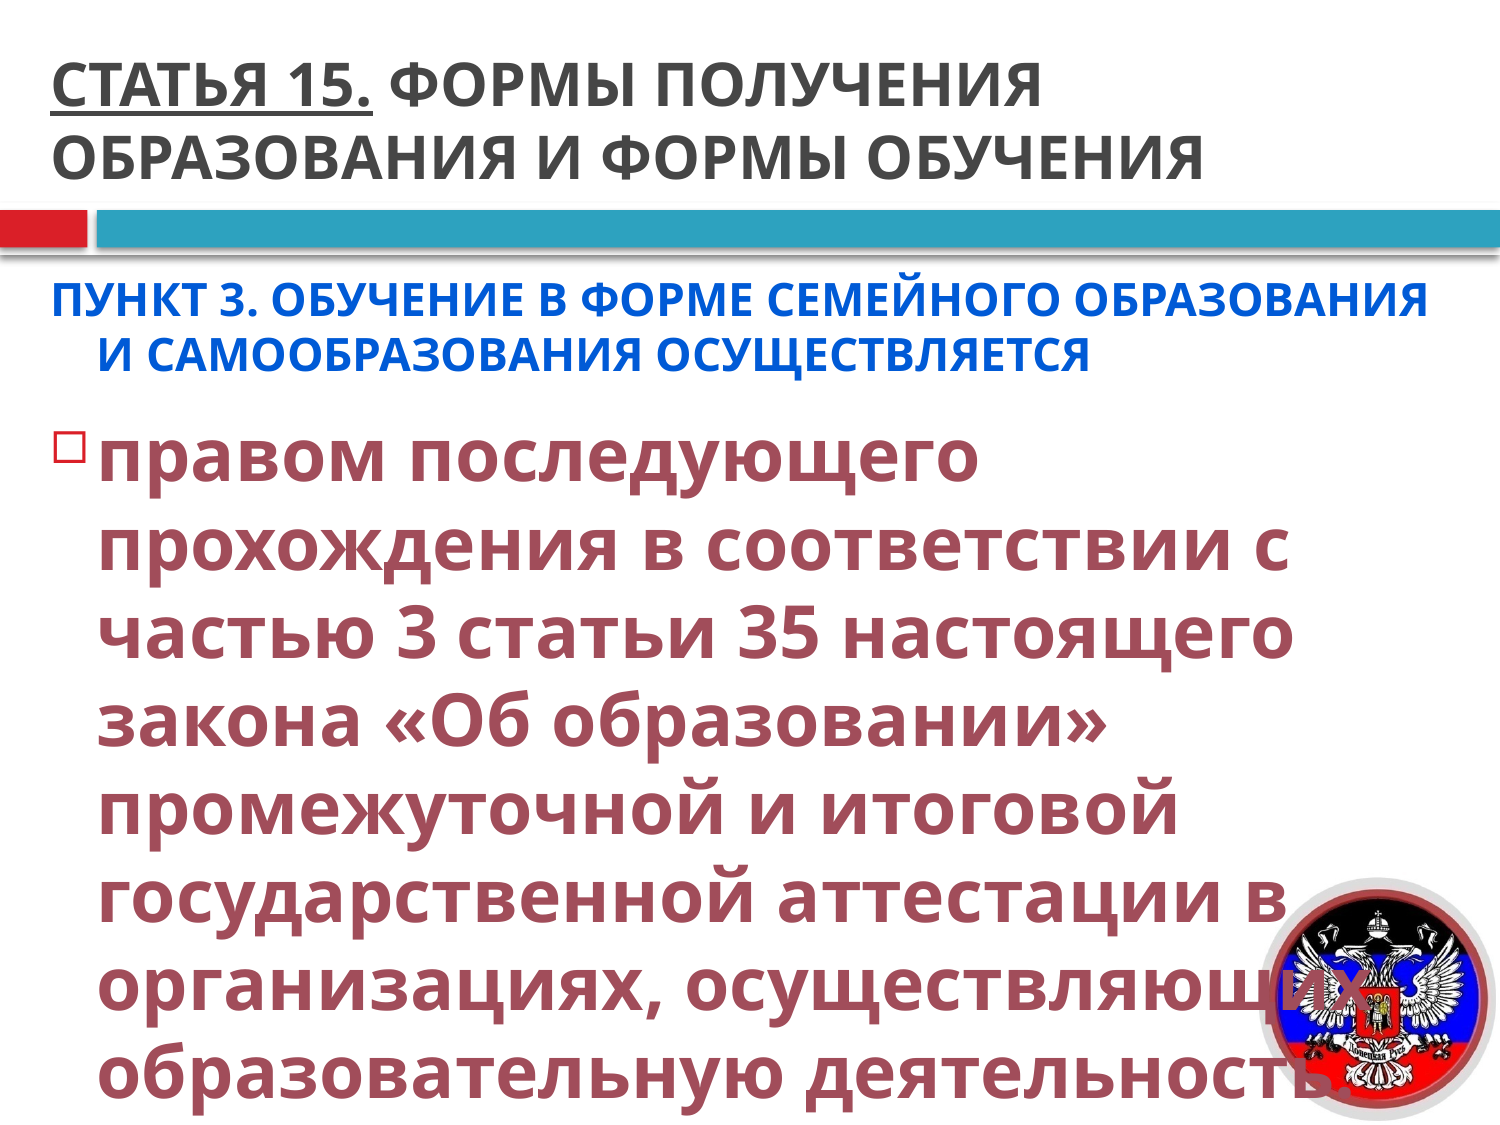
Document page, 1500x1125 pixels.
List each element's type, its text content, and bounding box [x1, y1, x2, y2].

title СТАТЬЯ 15. ФОРМЫ ПОЛУЧЕНИЯ ОБРАЗОВАНИЯ И ФОРМЫ ОБУЧЕНИЯ [35, 37, 1438, 200]
list Пункт 3. Обучение в форме семейного образования и самообразования осуществляется правом последующего прохождения в соответствии с частью 3 статьи 35 настоящего закона «Об образовании» промежуточной и итоговой государственной аттестации в организациях, осуществляющих образовательную деятельность. [35, 262, 1454, 1125]
picture [1253, 872, 1500, 1125]
